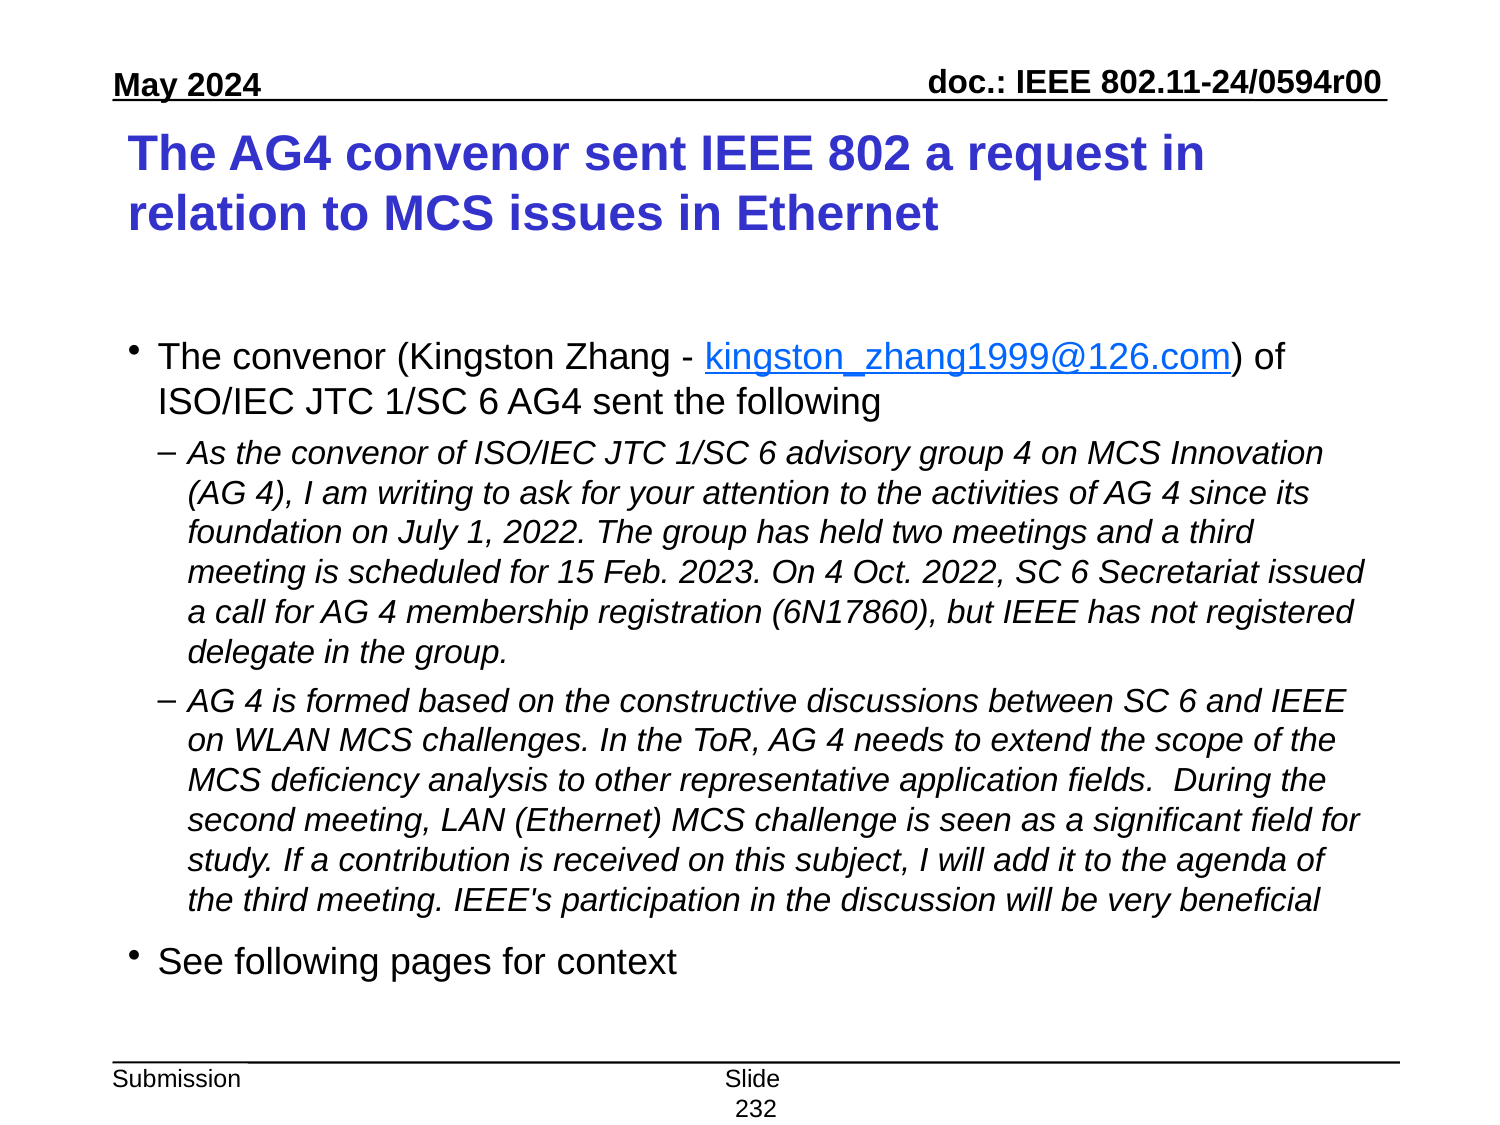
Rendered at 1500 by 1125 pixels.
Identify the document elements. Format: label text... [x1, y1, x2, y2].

title The AG4 convenor sent IEEE 802 a request in relation to MCS issues in Ethernet [112, 112, 1388, 288]
list The convenor (Kingston Zhang - kingston_zhang1999@126.com) of ISO/IEC JTC 1/SC 6 AG4 sent the following As the convenor of ISO/IEC JTC 1/SC 6 advisory group 4 on MCS Innovation (AG 4), I am writing to ask for your attention to the activities of AG 4 since its foundation on July 1, 2022. The group has held two meetings and a third meeting is scheduled for 15 Feb. 2023. On 4 Oct. 2022, SC 6 Secretariat issued a call for AG 4 membership registration (6N17860), but IEEE has not registered delegate in the group. AG 4 is formed based on the constructive discussions between SC 6 and IEEE on WLAN MCS challenges. In the ToR, AG 4 needs to extend the scope of the MCS deficiency analysis to other representative application fields. During the second meeting, LAN (Ethernet) MCS challenge is seen as a significant field for study. If a contribution is received on this subject, I will add it to the agenda of the third meeting. IEEE's participation in the discussion will be very beneficial See following pages for context [112, 324, 1388, 1000]
slide_number Slide 232 [709, 1061, 803, 1093]
